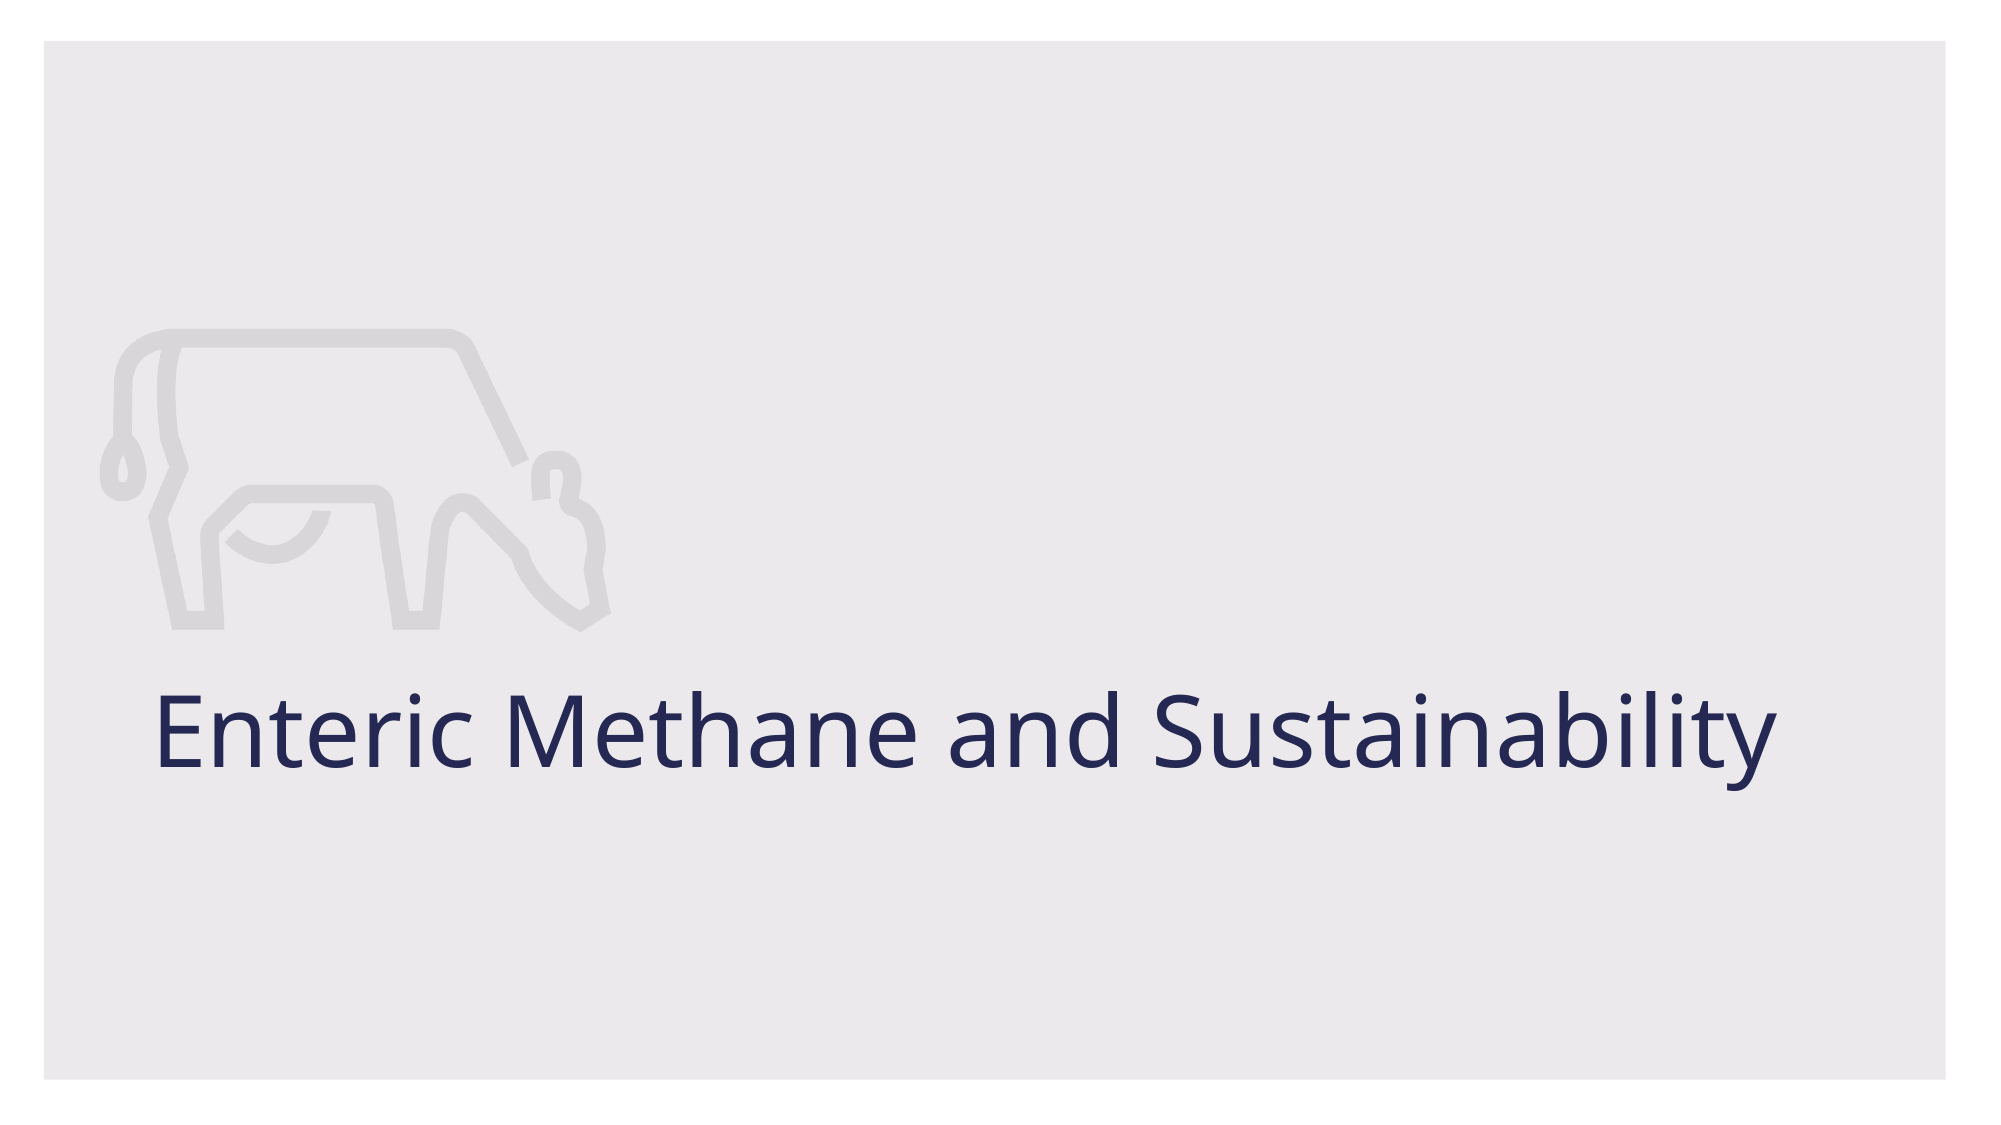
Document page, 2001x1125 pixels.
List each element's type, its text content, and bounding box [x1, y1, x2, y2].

title Enteric Methane and Sustainability [136, 328, 1862, 797]
